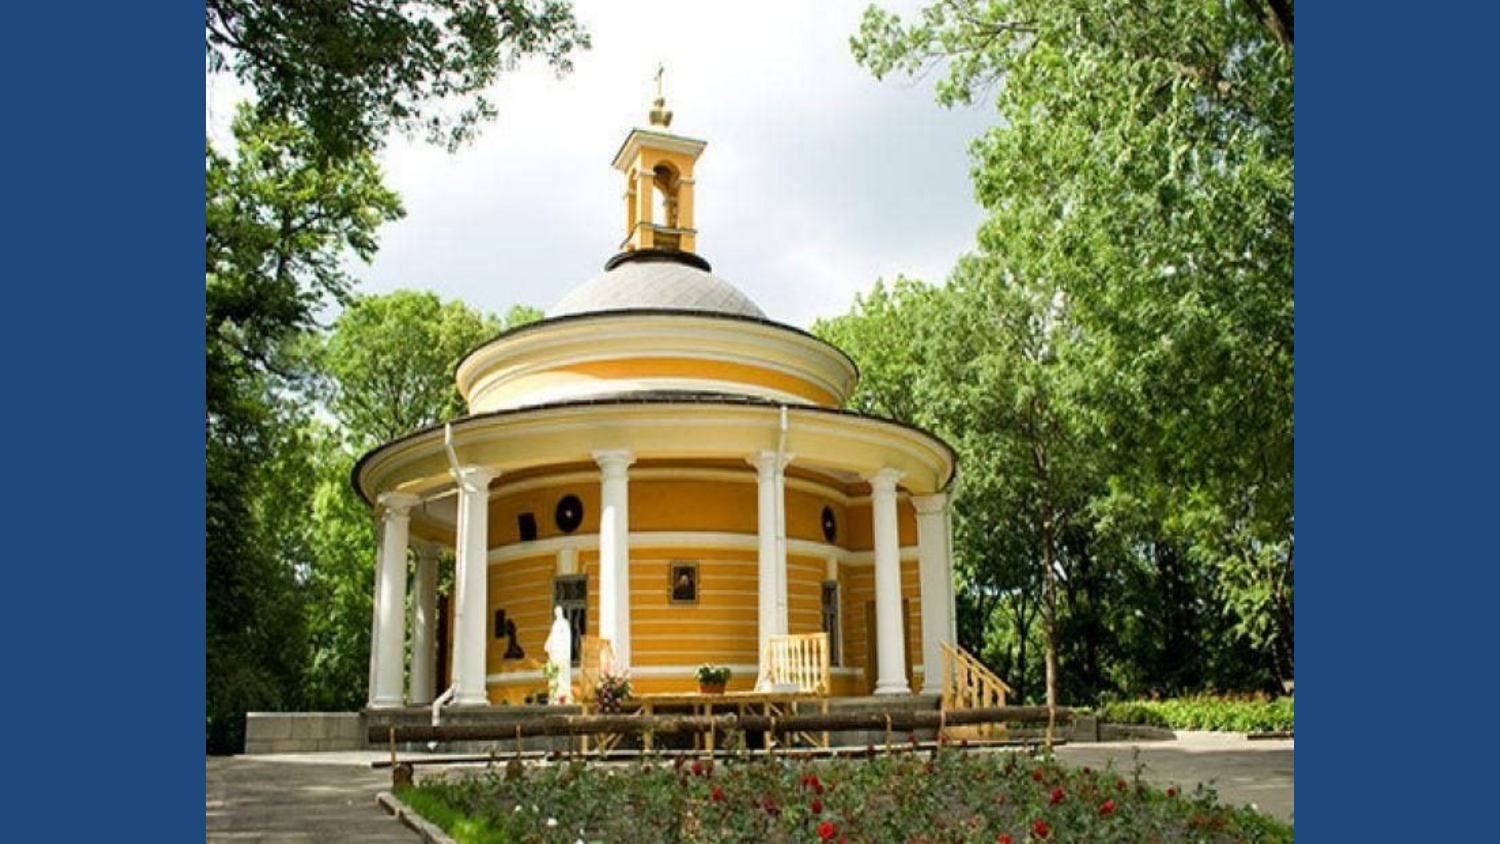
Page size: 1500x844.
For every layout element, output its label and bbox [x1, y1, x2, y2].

list [206, 0, 1294, 844]
